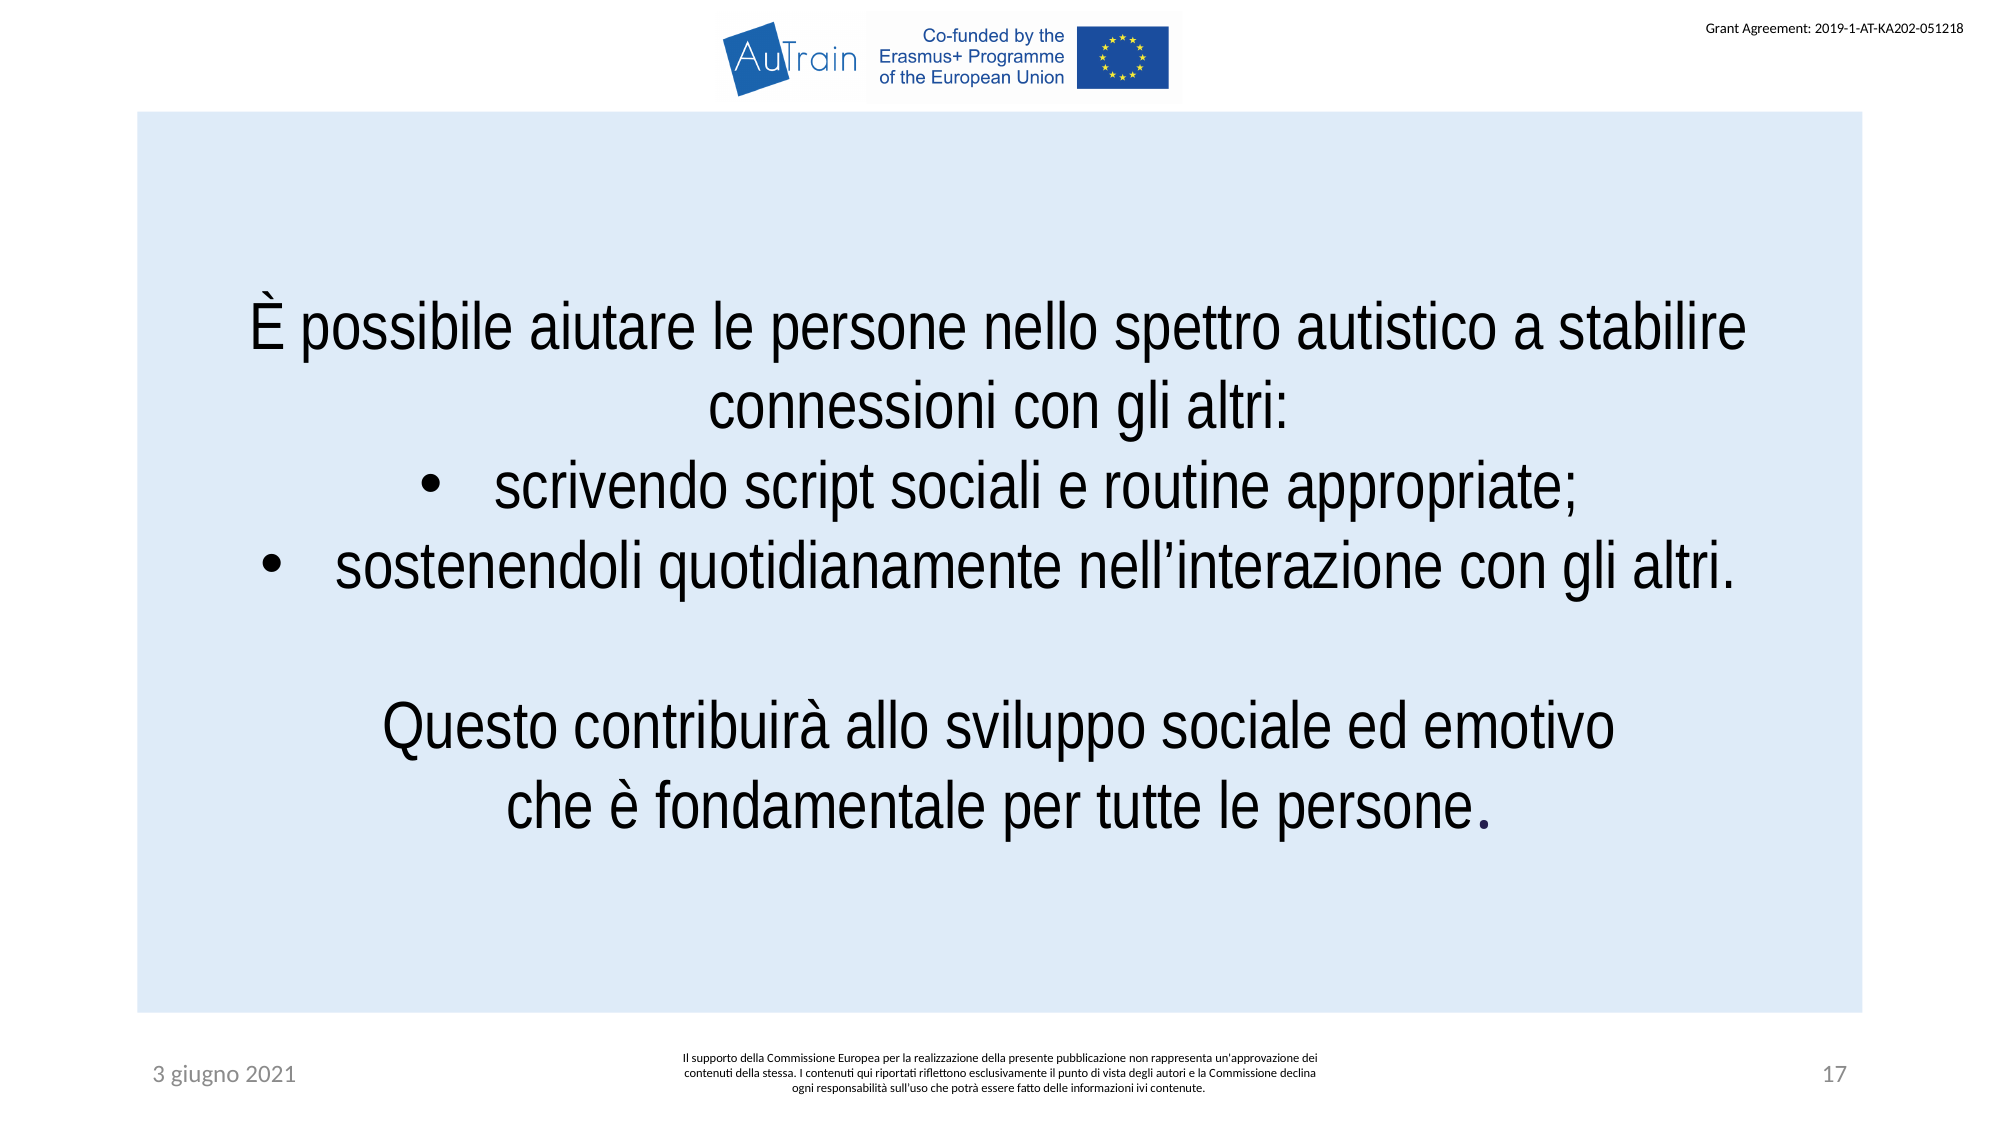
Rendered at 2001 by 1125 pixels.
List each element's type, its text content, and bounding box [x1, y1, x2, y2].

picture [715, 11, 1183, 104]
slide_number 3 giugno 2021 [137, 1042, 588, 1103]
slide_number 17 [1412, 1042, 1863, 1103]
footer Il supporto della Commissione Europea per la realizzazione della presente pubblicazione non rappresenta un'approvazione dei contenuti della stessa. I contenuti qui riportati riflettono esclusivamente il punto di vista degli autori e la Commissione declina ogni responsabilità sull’uso che potrà essere fatto delle informazioni ivi contenute. [662, 1042, 1338, 1103]
text_box È possibile aiutare le persone nello spettro autistico a stabilire connessioni con gli altri: scrivendo script sociali e routine appropriate; sostenendoli quotidianamente nell’interazione con gli altri. Questo contribuirà allo sviluppo sociale ed emotivo che è fondamentale per tutte le persone. [137, 111, 1863, 1013]
